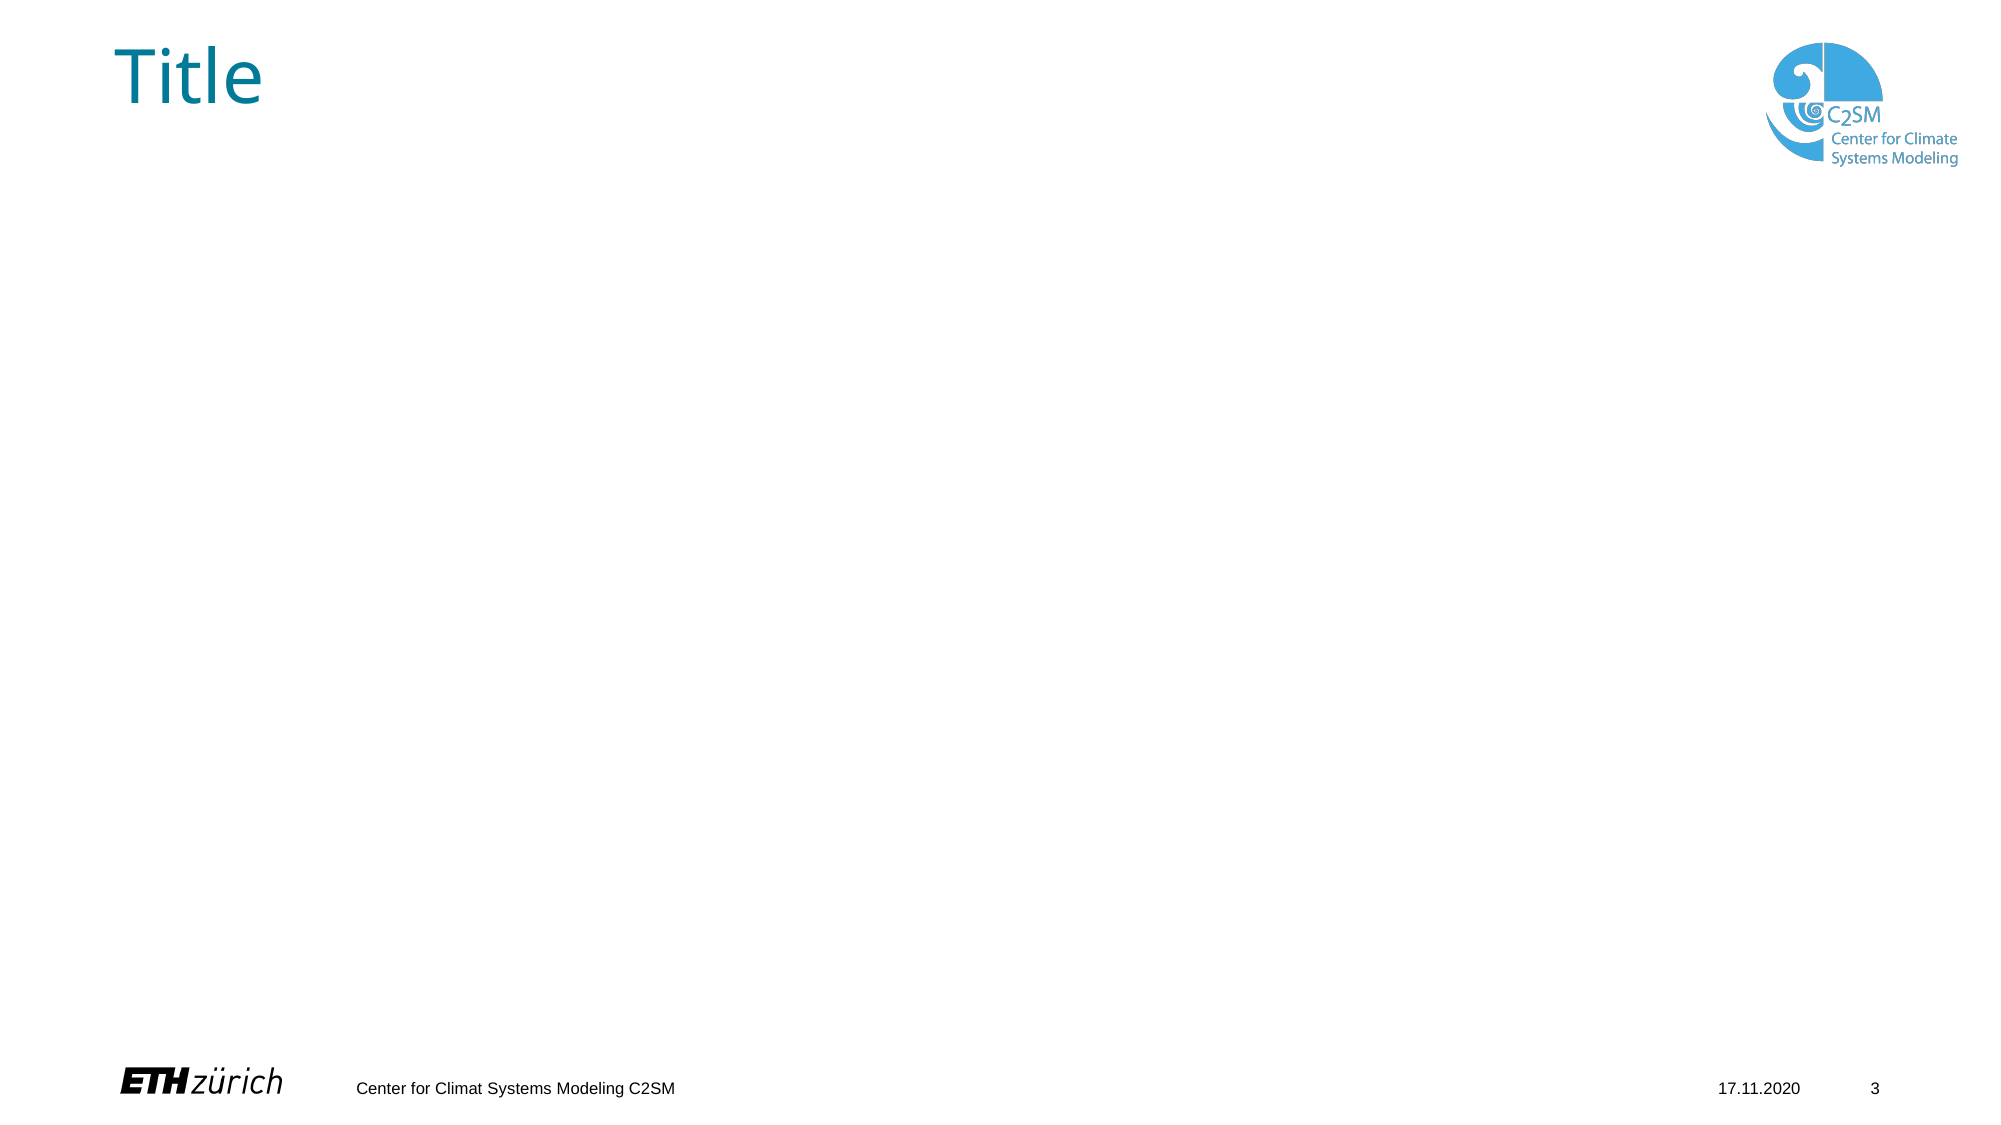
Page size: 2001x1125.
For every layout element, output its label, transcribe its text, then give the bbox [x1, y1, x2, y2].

text_box Title [100, 21, 280, 126]
footer Center for Climat Systems Modeling C2SM [356, 1069, 1243, 1106]
slide_number 3 [1827, 1069, 1880, 1106]
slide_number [1718, 1069, 1819, 1106]
picture [1765, 41, 1963, 170]
picture [120, 1067, 282, 1094]
